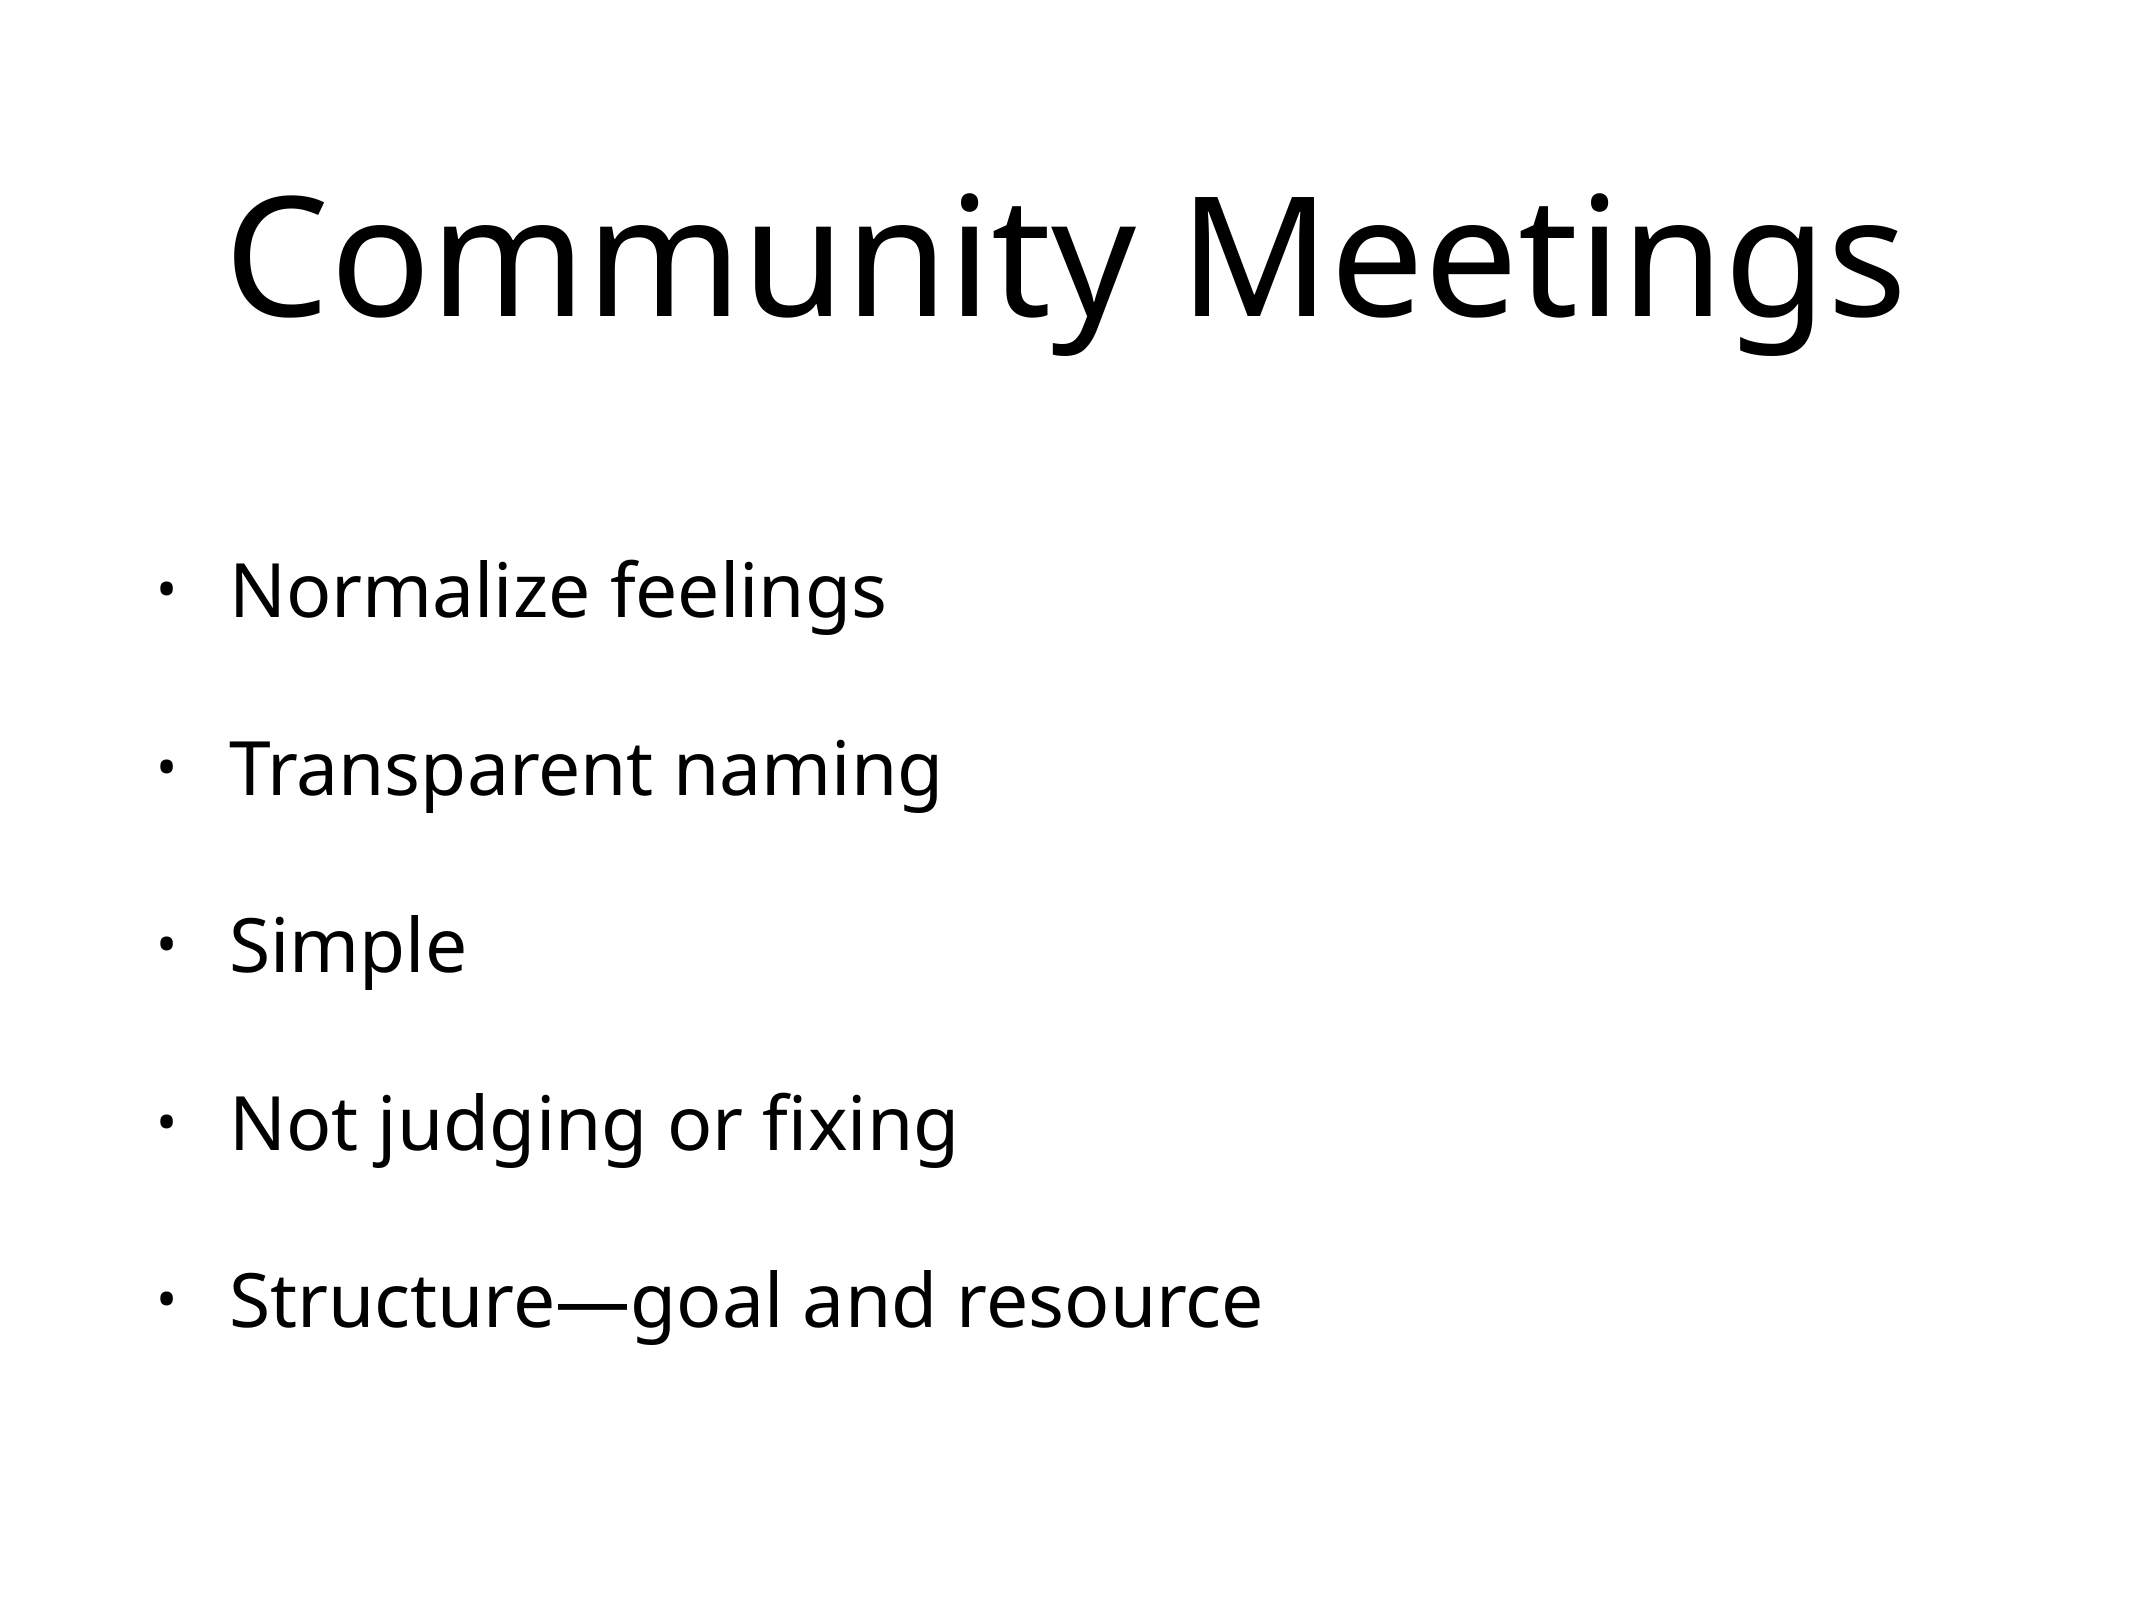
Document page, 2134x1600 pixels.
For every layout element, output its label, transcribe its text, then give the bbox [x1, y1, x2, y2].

list Normalize feelings Transparent naming Simple Not judging or fixing Structure—goal and resource [156, 427, 1978, 1459]
title Community Meetings [156, 72, 1978, 427]
